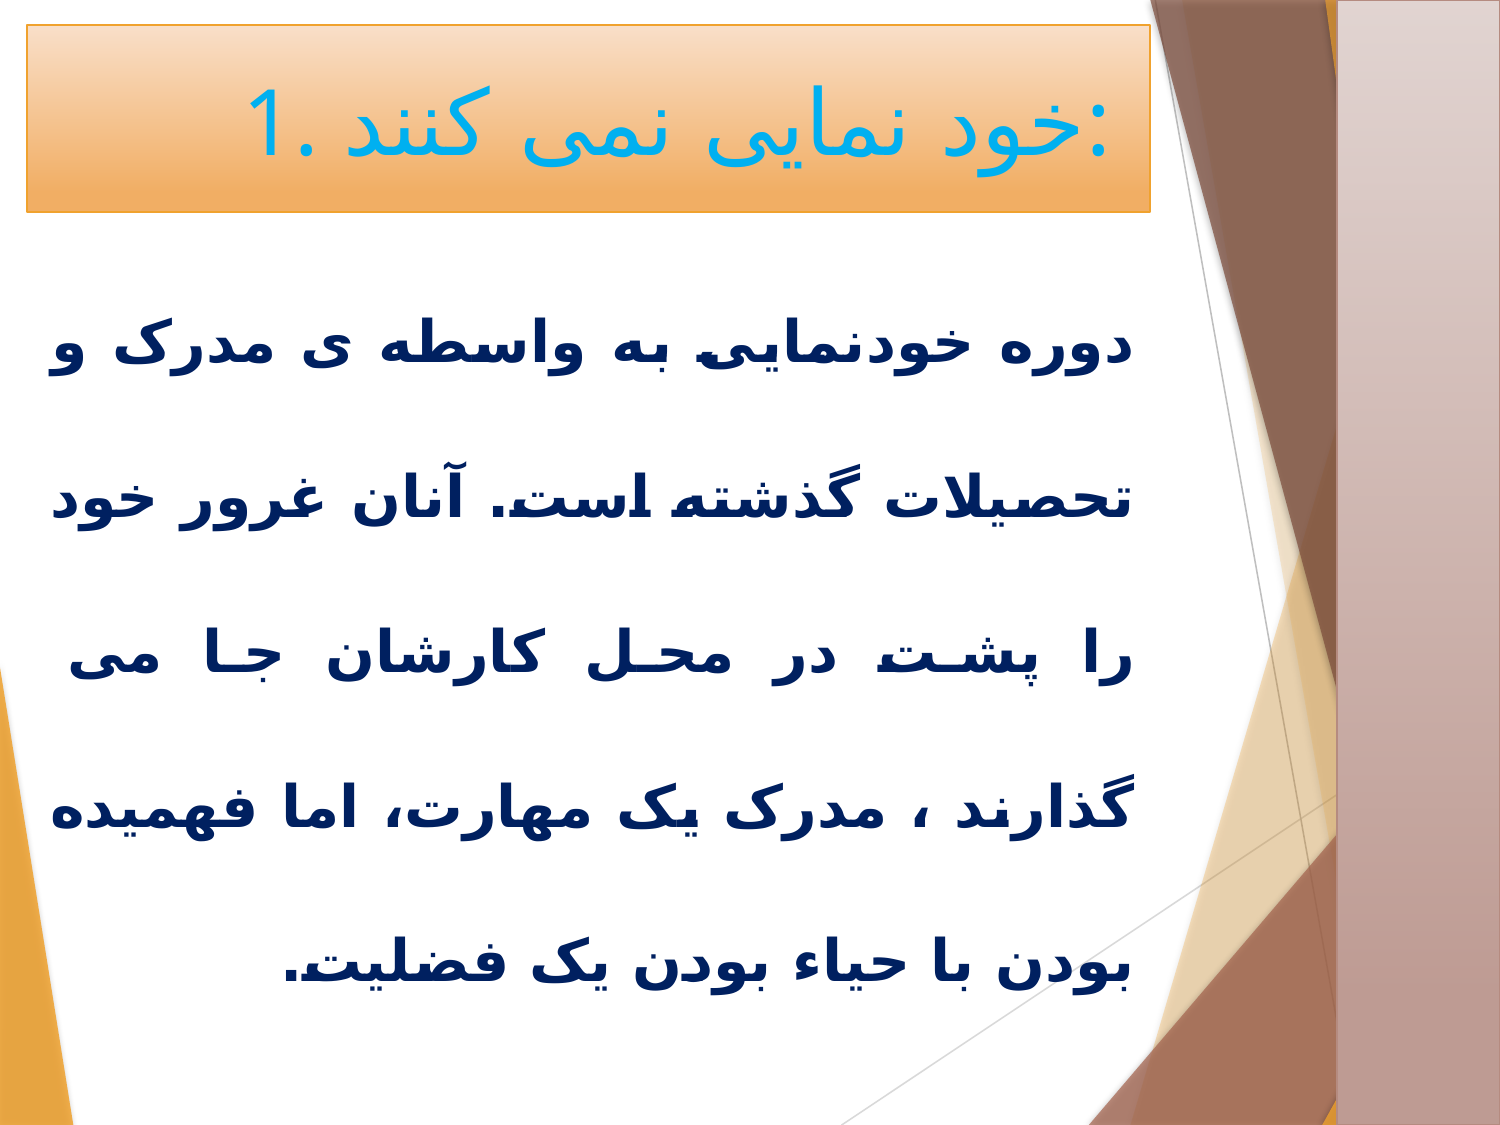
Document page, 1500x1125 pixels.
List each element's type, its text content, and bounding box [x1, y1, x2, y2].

title 1. خود نمایی نمی کنند: [26, 24, 1151, 213]
text_box [1336, 0, 1500, 1125]
list دوره خودنمایی به واسطه ی مدرک و تحصیلات گذشته است. آنان غرور خود را پشت در محل کارشان جا می گذارند ، مدرک یک مهارت، اما فهمیده بودن با حیاء ‌بودن یک فضلیت. [33, 212, 1150, 1050]
